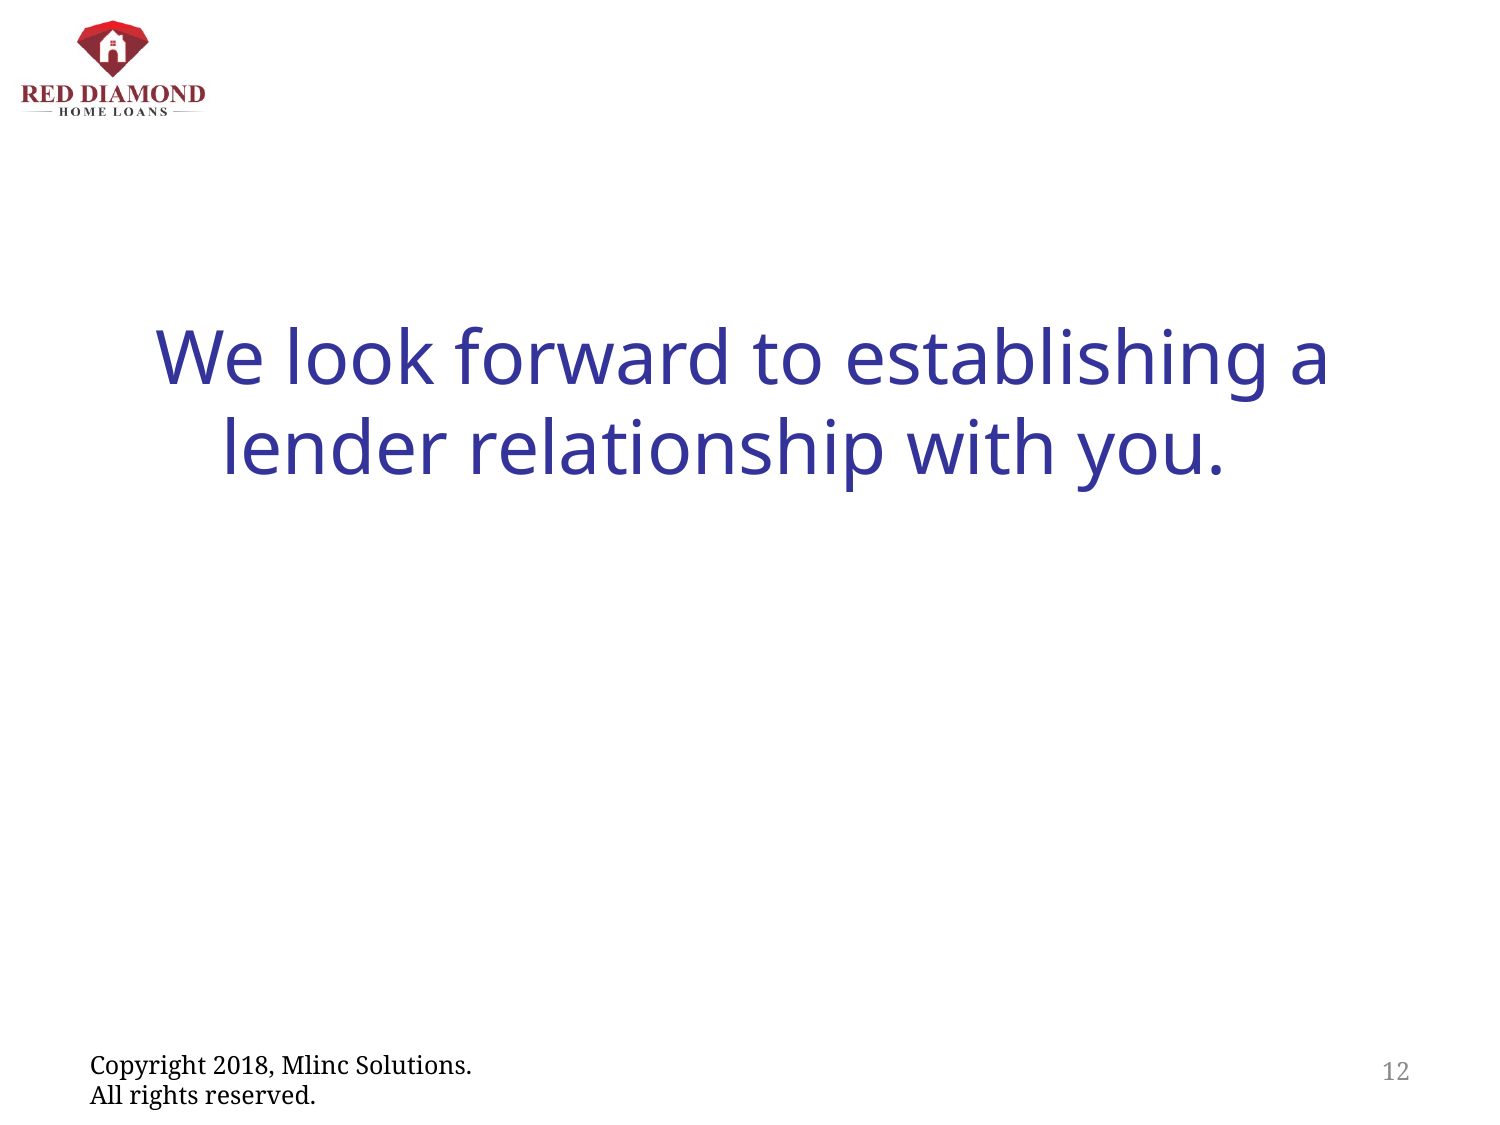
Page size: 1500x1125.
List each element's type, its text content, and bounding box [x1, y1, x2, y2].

picture [12, 12, 213, 129]
text_box We look forward to establishing a lender relationship with you. [87, 187, 1400, 648]
slide_number 12 [1074, 1042, 1425, 1103]
